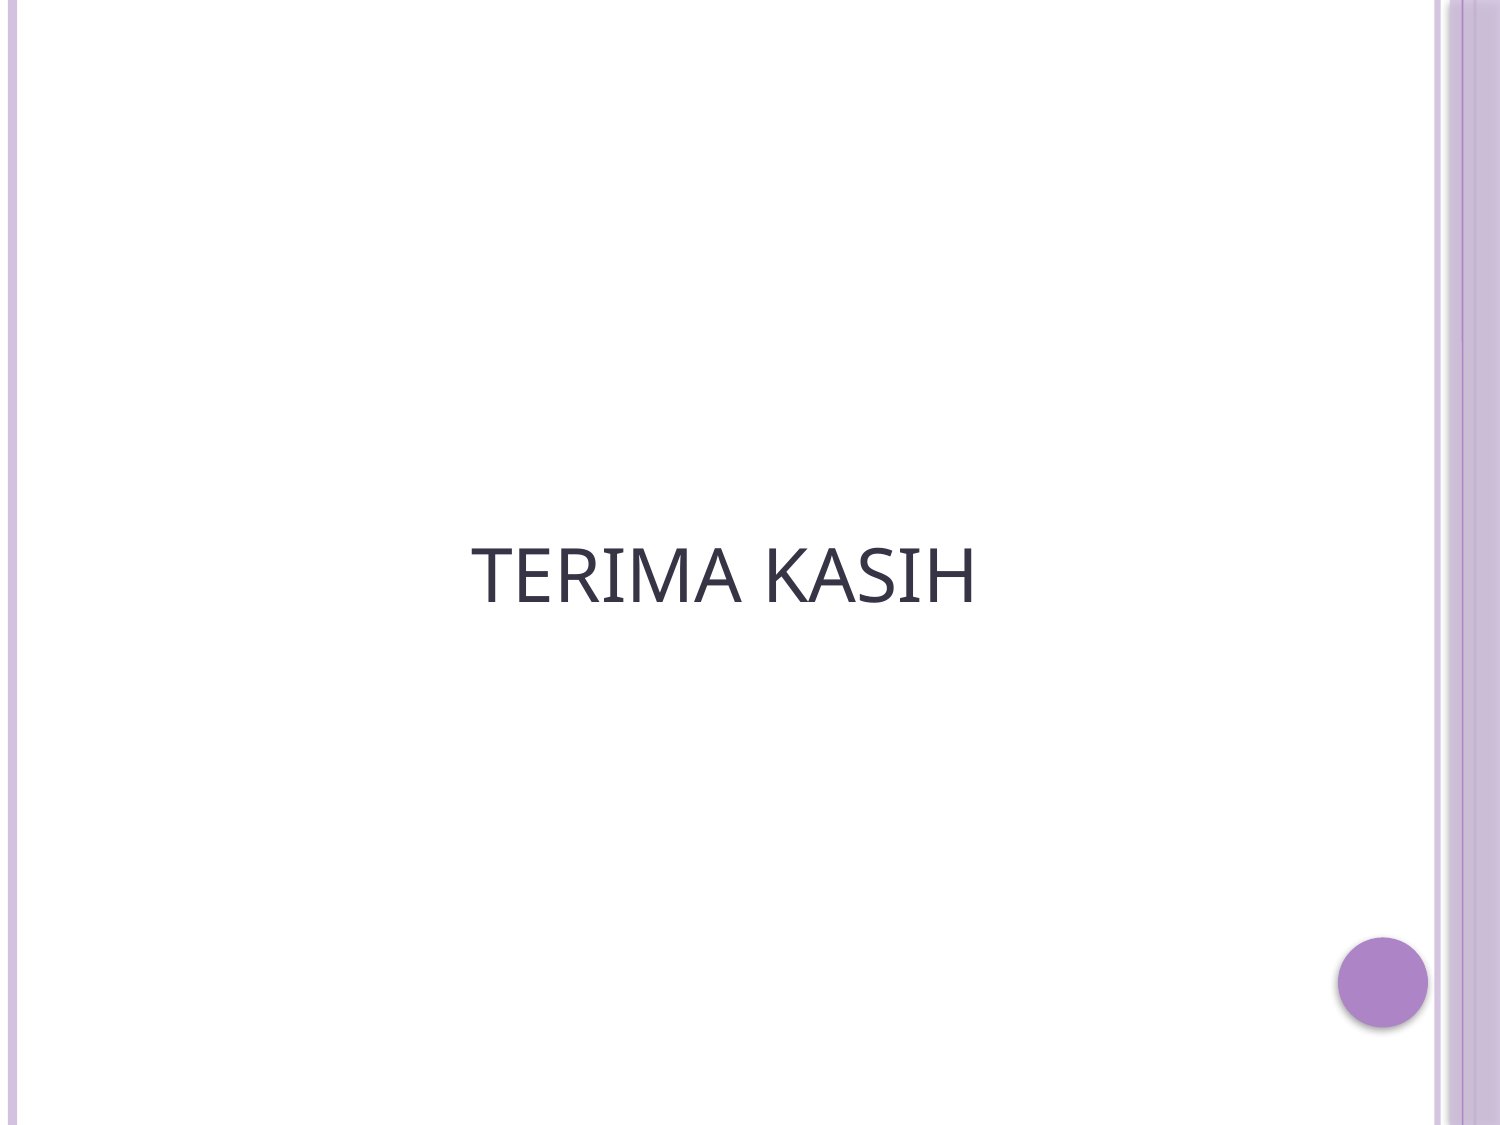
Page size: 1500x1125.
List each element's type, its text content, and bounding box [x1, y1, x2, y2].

title Terima Kasih [112, 437, 1338, 625]
